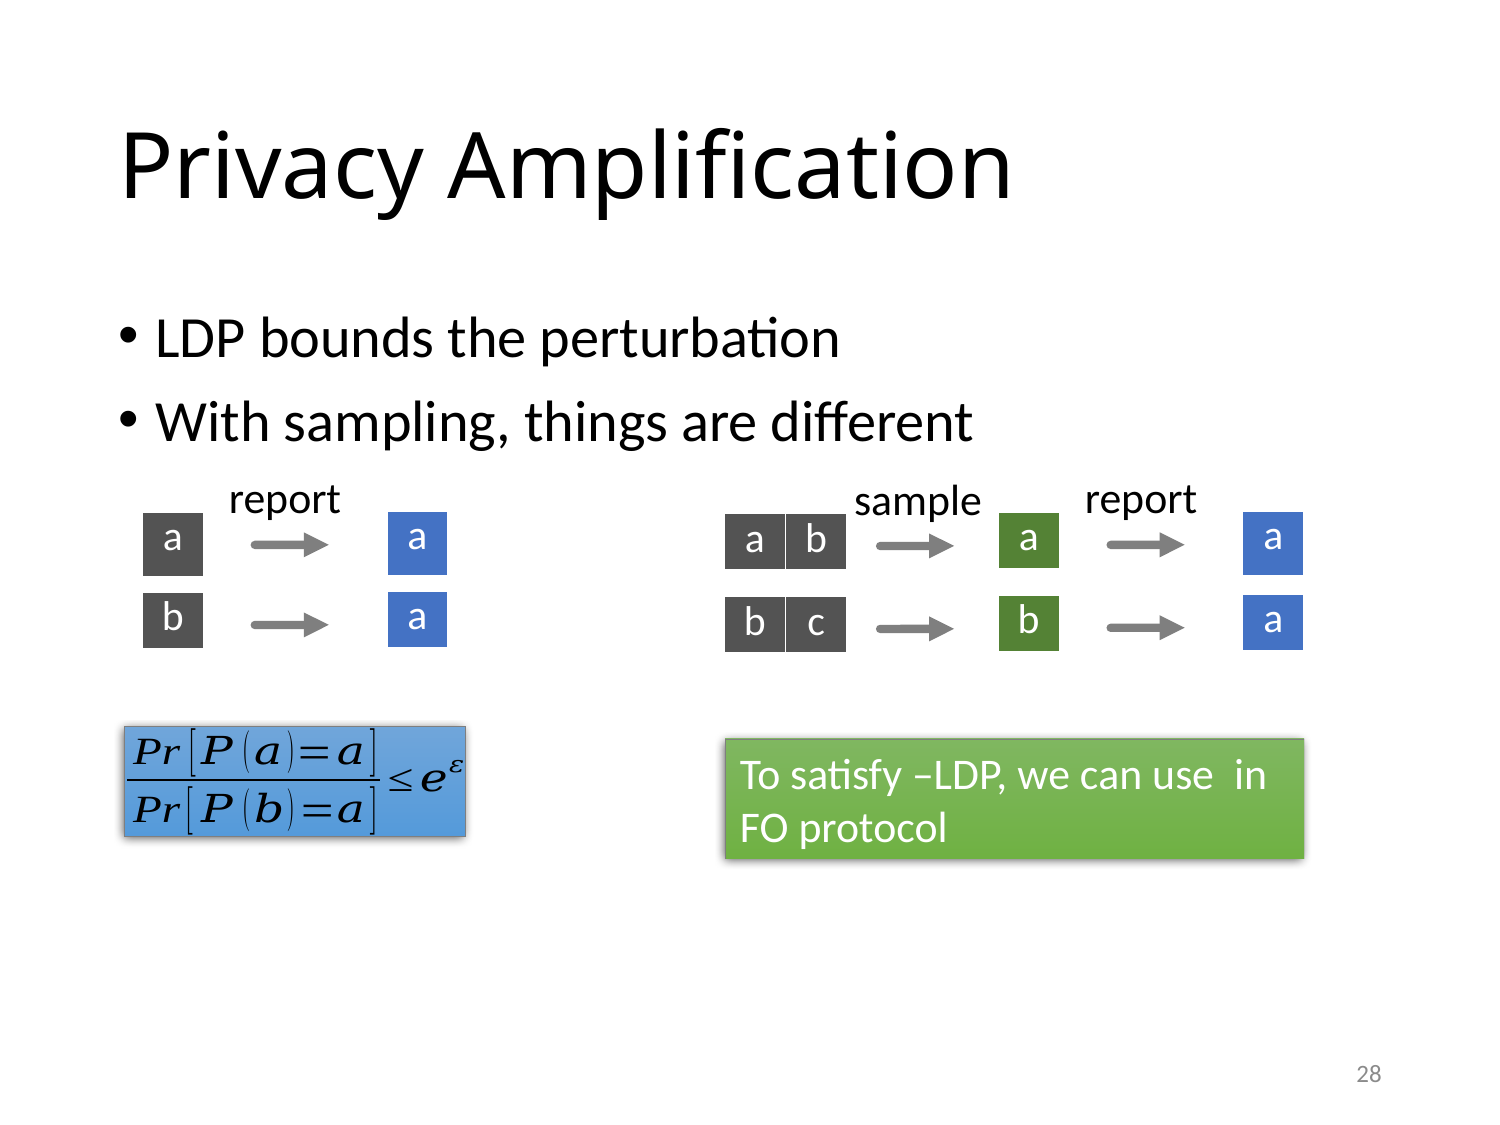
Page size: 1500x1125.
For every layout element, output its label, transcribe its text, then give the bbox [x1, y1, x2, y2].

table_header b [999, 596, 1059, 651]
table_header a [1243, 595, 1303, 650]
text_box [254, 618, 329, 632]
title Privacy Amplification [103, 59, 1397, 278]
table_header b [143, 593, 203, 648]
table_header b [725, 597, 785, 652]
text_box [880, 622, 955, 636]
table_header c [786, 597, 846, 652]
text_box [1110, 621, 1185, 634]
slide_number 28 [1059, 1042, 1397, 1103]
table_header a [388, 592, 447, 647]
list LDP bounds the perturbation With sampling, things are different [103, 299, 1397, 1014]
